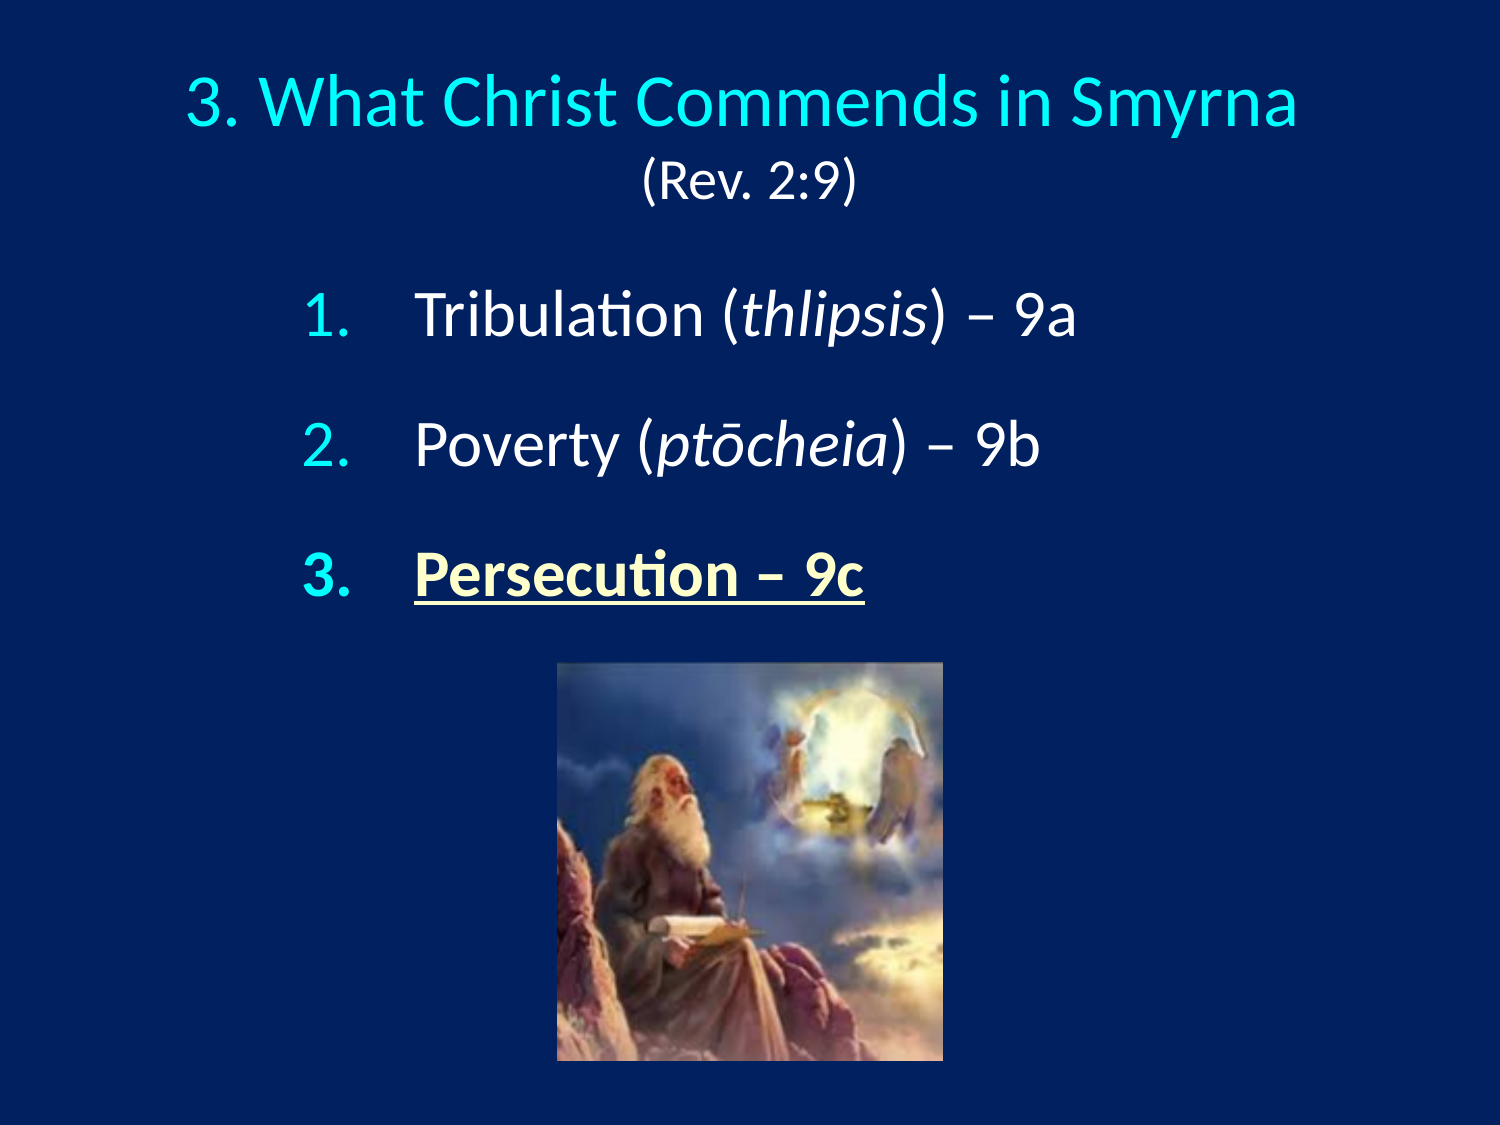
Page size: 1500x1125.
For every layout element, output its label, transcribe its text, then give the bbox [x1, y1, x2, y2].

title 3. What Christ Commends in Smyrna (Rev. 2:9) [0, 37, 1500, 225]
list Tribulation (thlipsis) ‒ 9a Poverty (ptōcheia) – 9b Persecution – 9c [286, 262, 1263, 738]
picture [556, 662, 944, 1061]
